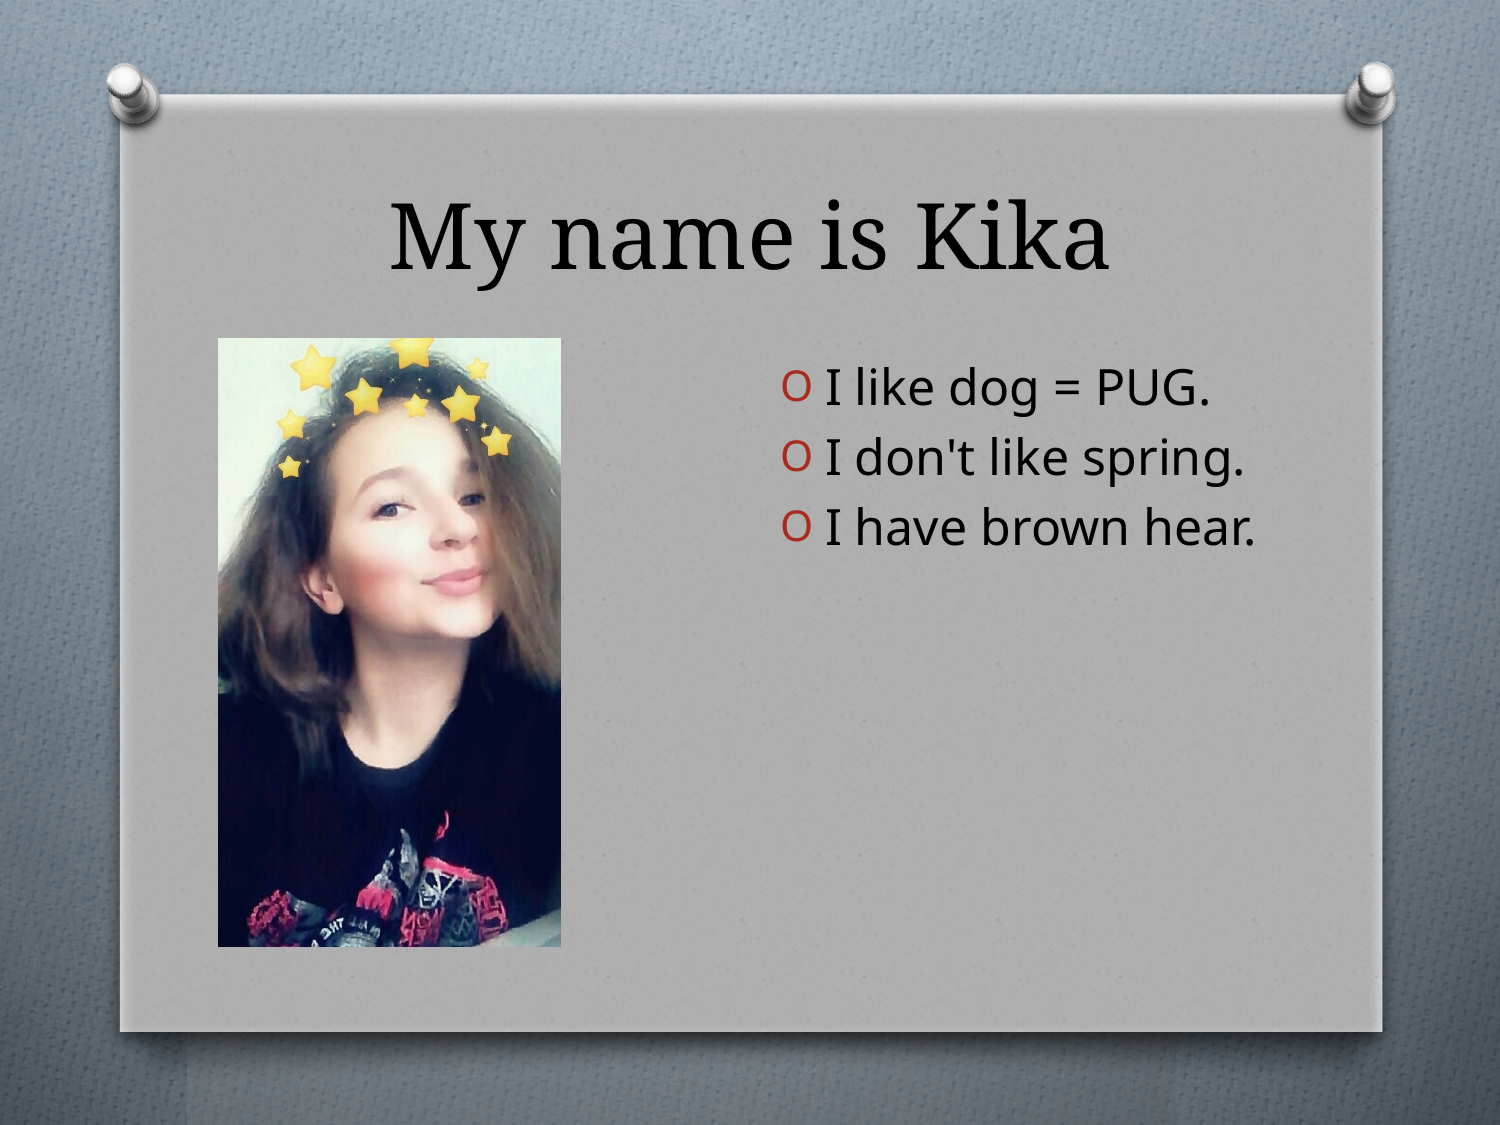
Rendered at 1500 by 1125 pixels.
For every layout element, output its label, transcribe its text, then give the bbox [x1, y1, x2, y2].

picture [1317, 35, 1439, 156]
picture [75, 29, 198, 153]
title My name is Kika [179, 134, 1323, 332]
picture [218, 337, 562, 948]
list I like dog = PUG. I don't like spring. I have brown hear. [765, 347, 1290, 939]
